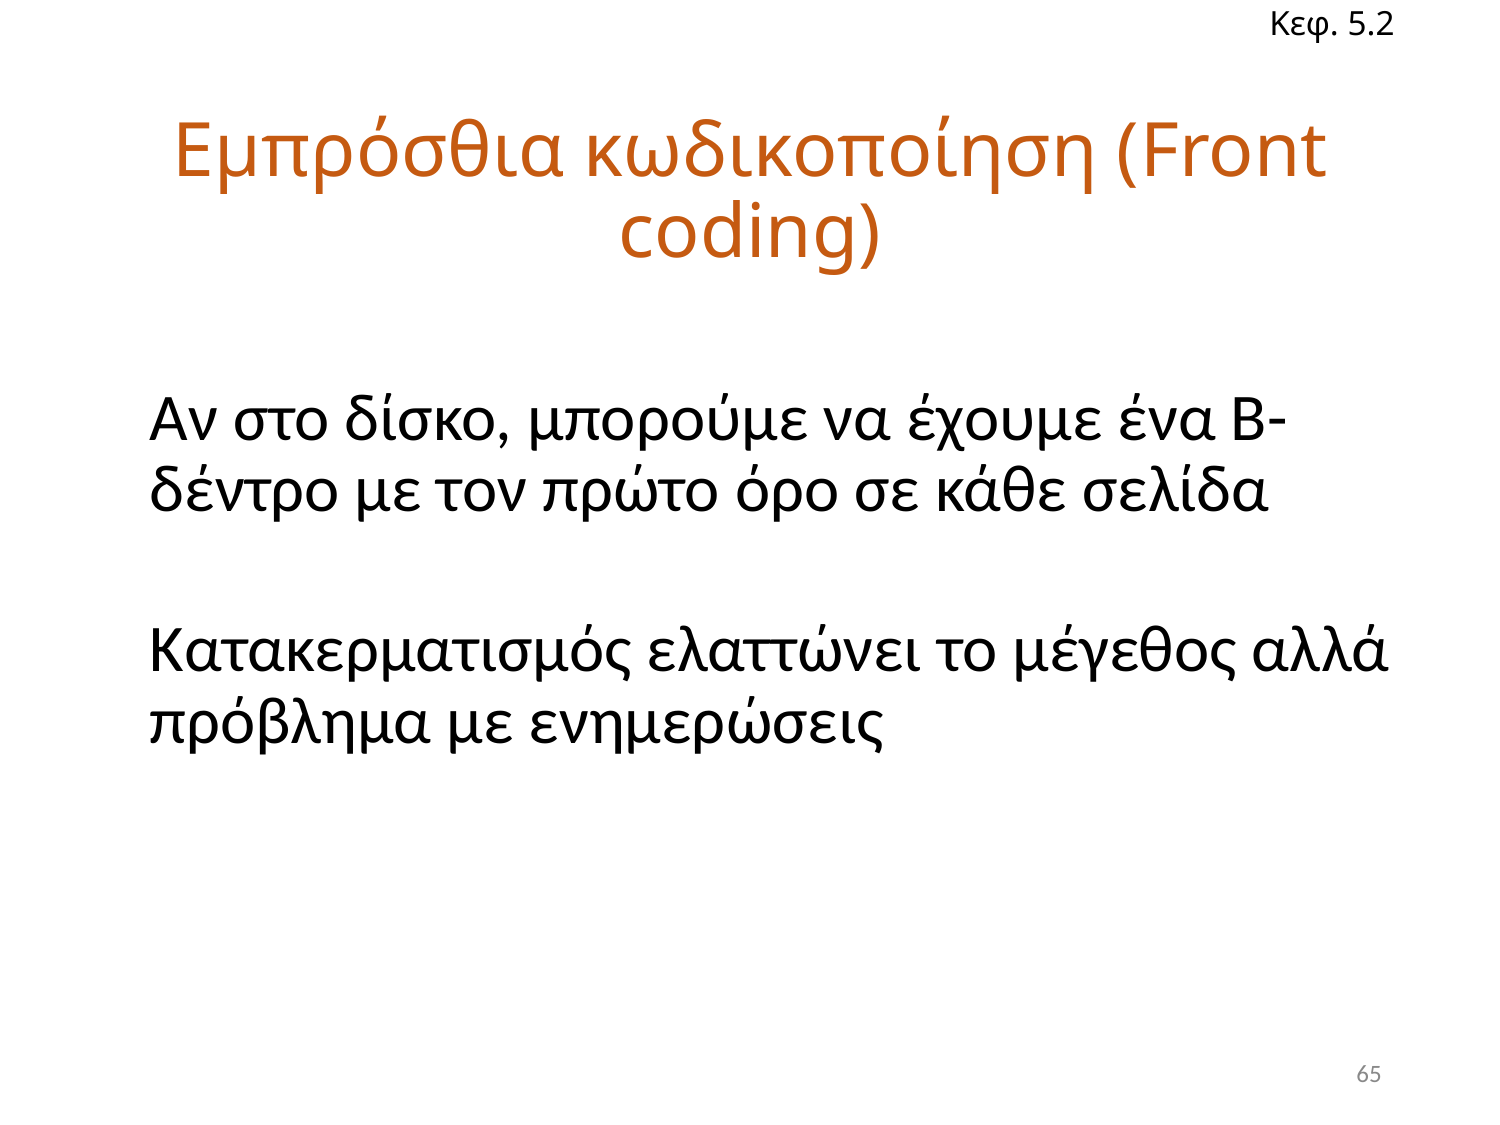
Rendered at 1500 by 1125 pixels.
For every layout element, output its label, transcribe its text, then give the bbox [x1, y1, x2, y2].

list Αν στο δίσκο, μπορούμε να έχουμε ένα Β-δέντρο με τον πρώτο όρο σε κάθε σελίδα Κατακερματισμός ελαττώνει το μέγεθος αλλά πρόβλημα με ενημερώσεις [59, 375, 1410, 831]
title Εμπρόσθια κωδικοποίηση (Front coding) [103, 84, 1397, 302]
text_box Κεφ. 5.2 [1254, 0, 1410, 50]
slide_number 65 [1059, 1042, 1397, 1103]
